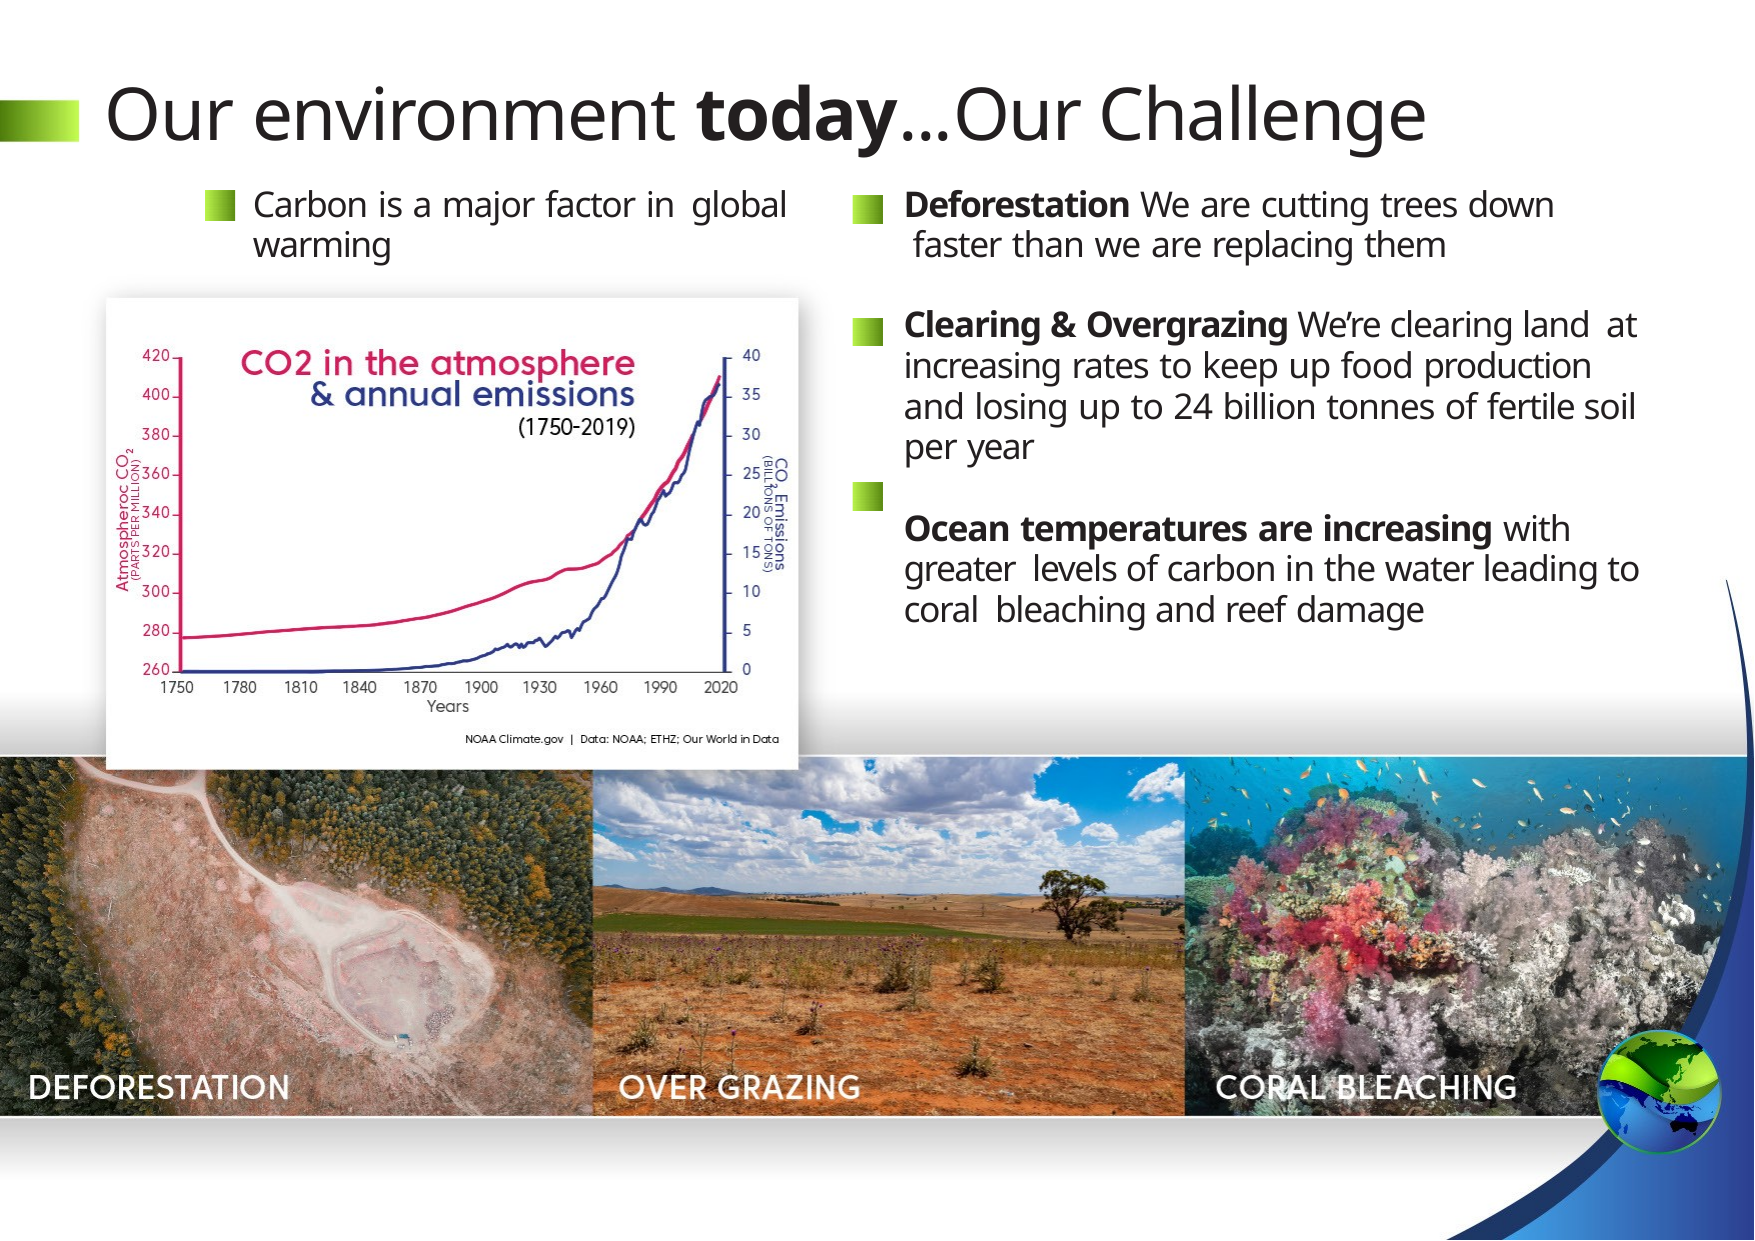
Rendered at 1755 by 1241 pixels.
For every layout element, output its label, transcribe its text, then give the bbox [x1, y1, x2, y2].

text_box Deforestation We are cutting trees down faster than we are replacing them Clearing & Overgrazing We’re clearing land at increasing rates to keep up food production and losing up to 24 billion tonnes of fertile soil per year Ocean temperatures are increasing with greater levels of carbon in the water leading to coral bleaching and reef damage [901, 178, 1692, 630]
title Our environment today...Our Challenge [102, 65, 1491, 275]
text_box Carbon is a major factor in global warming [250, 178, 815, 265]
picture [0, 96, 1754, 1240]
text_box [852, 194, 884, 511]
